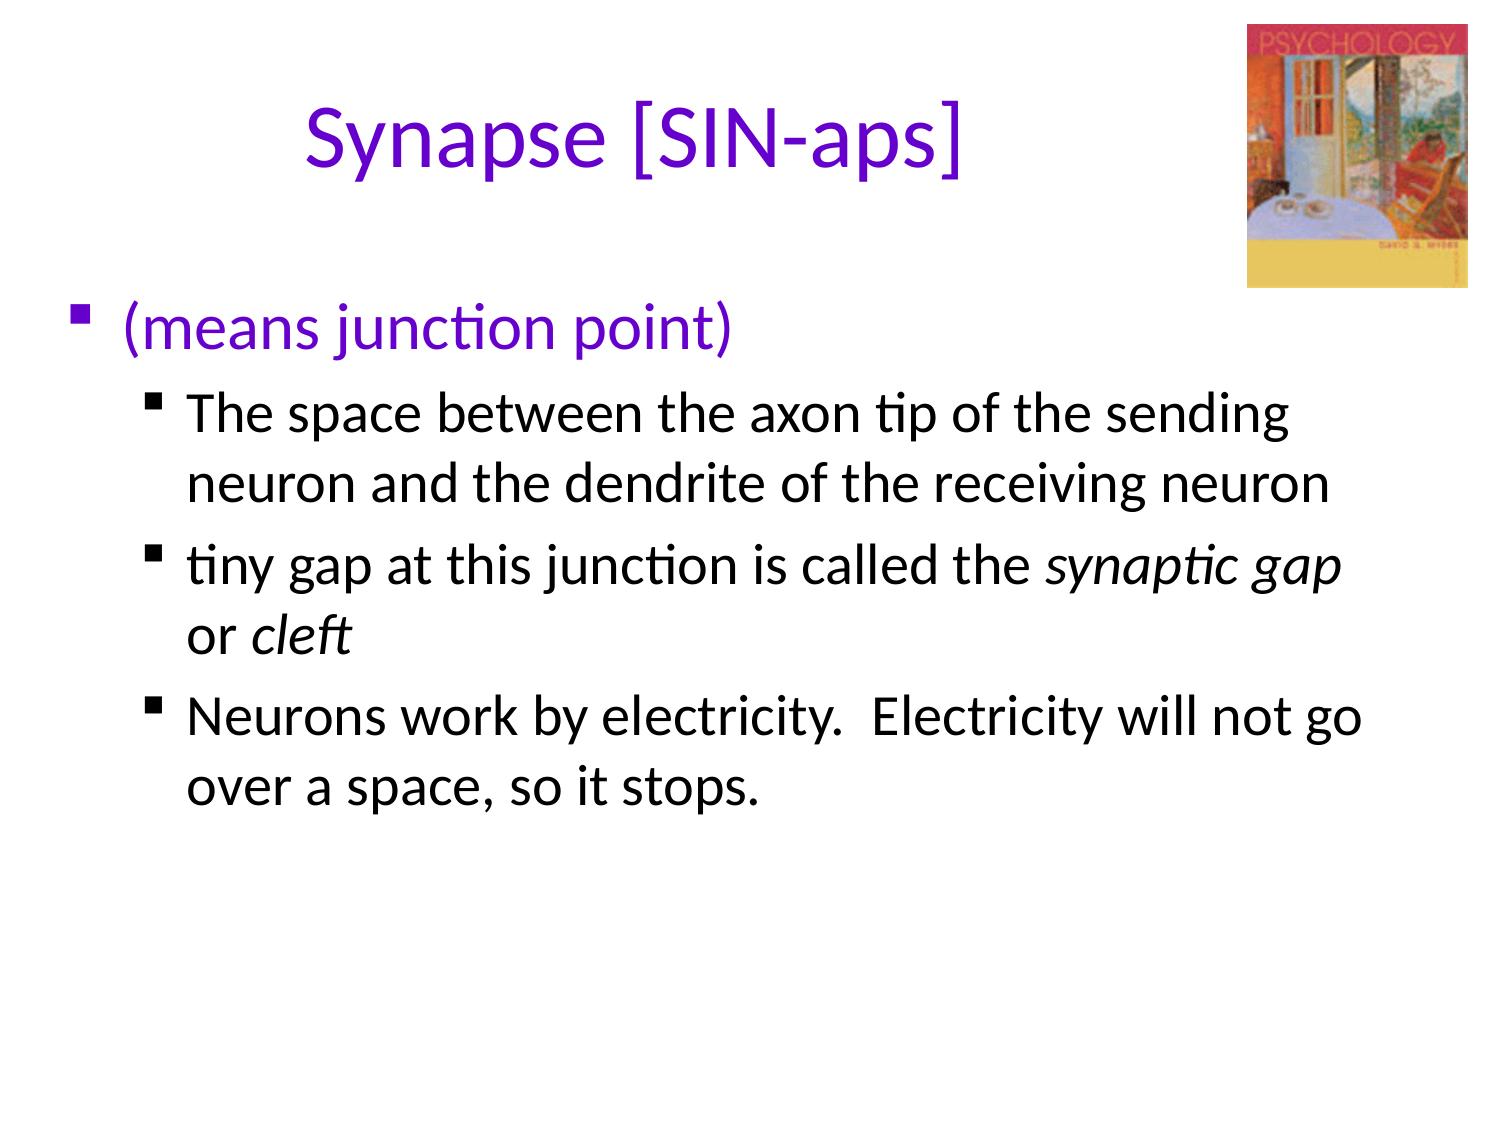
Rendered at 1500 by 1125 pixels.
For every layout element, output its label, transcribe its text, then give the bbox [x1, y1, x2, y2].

list (means junction point) The space between the axon tip of the sending neuron and the dendrite of the receiving neuron tiny gap at this junction is called the synaptic gap or cleft Neurons work by electricity. Electricity will not go over a space, so it stops. [50, 275, 1413, 1088]
picture [1247, 24, 1468, 288]
title Synapse [SIN-aps] [62, 37, 1209, 225]
